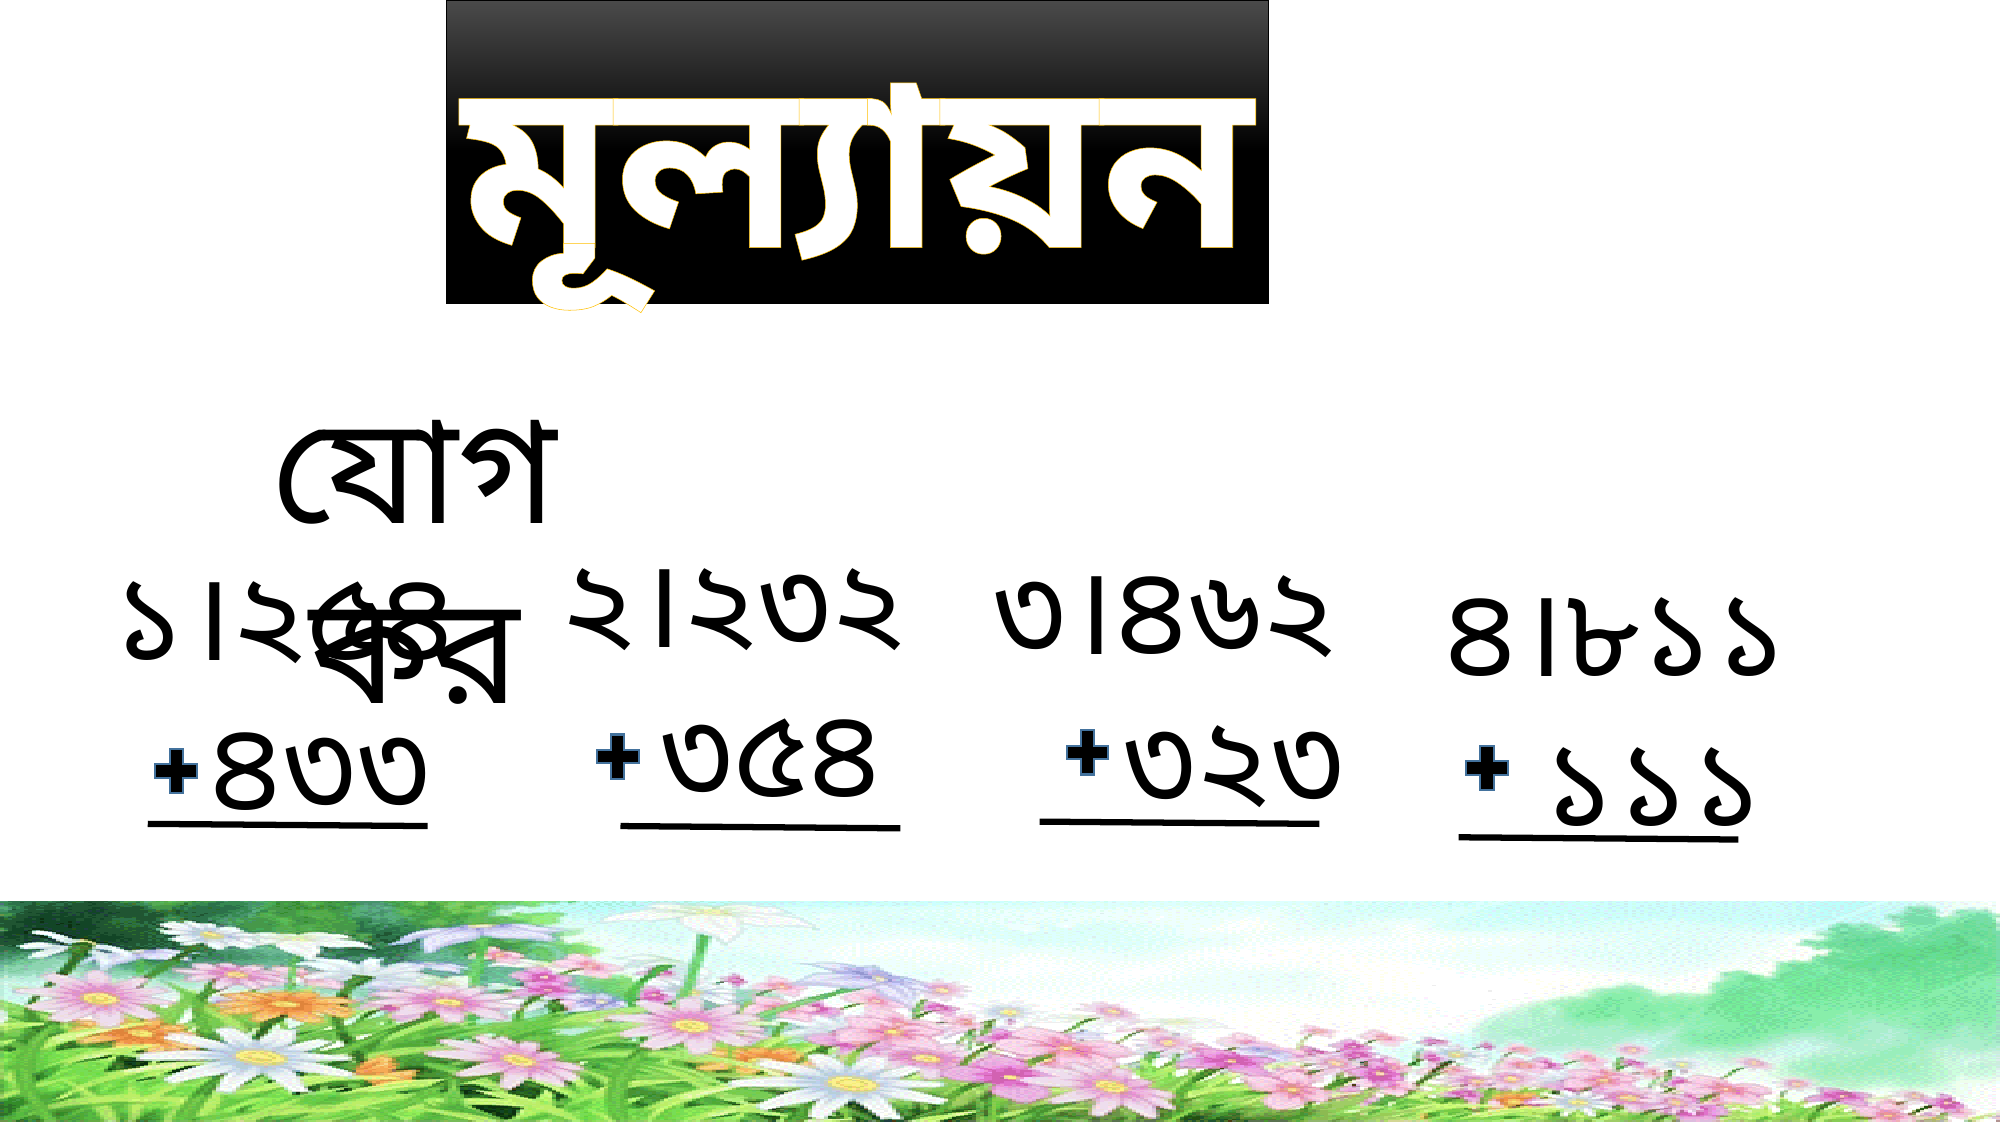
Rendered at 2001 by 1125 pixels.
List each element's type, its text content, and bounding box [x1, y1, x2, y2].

text_box [1465, 745, 1509, 791]
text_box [147, 823, 428, 827]
picture [0, 901, 2000, 1122]
text_box [596, 733, 640, 780]
text_box [154, 748, 198, 794]
text_box ৪।৮১১ ১১১ [1429, 543, 1819, 859]
text_box মূল্যায়ন [446, 0, 1269, 304]
text_box যোগ কর [183, 365, 647, 741]
text_box ২।২৩২ ৩৫৪ [547, 514, 937, 830]
text_box ১।২৫৪ ৪৩৩ [96, 528, 486, 844]
text_box ৩।৪৬২ ৩২৩ [978, 522, 1368, 837]
text_box [1066, 729, 1109, 776]
